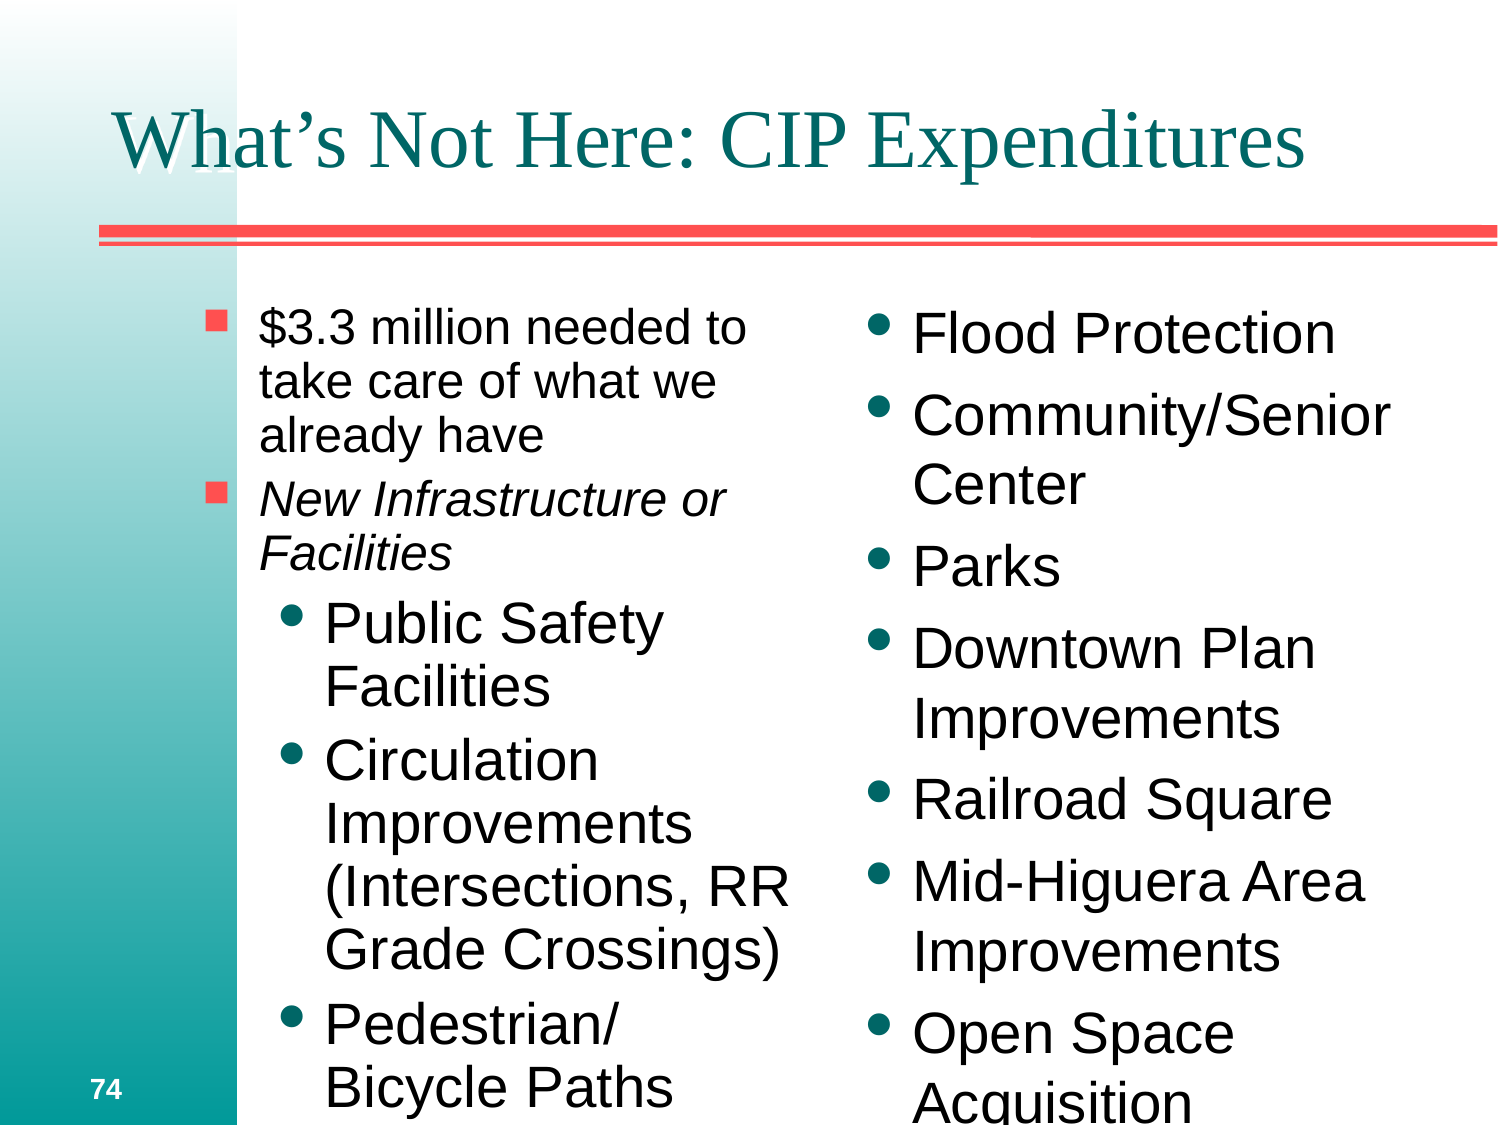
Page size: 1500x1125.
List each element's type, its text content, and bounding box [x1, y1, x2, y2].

list Flood Protection Community/Senior Center Parks Downtown Plan Improvements Railroad Square Mid-Higuera Area Improvements Open Space Acquisition [774, 287, 1450, 969]
list $3.3 million needed to take care of what we already have New Infrastructure or Facilities Public Safety Facilities Circulation Improvements (Intersections, RR Grade Crossings) Pedestrian/Bicycle Paths [187, 293, 813, 1063]
slide_number 74 [62, 1050, 138, 1125]
title What’s Not Here: CIP Expenditures [96, 43, 1375, 225]
